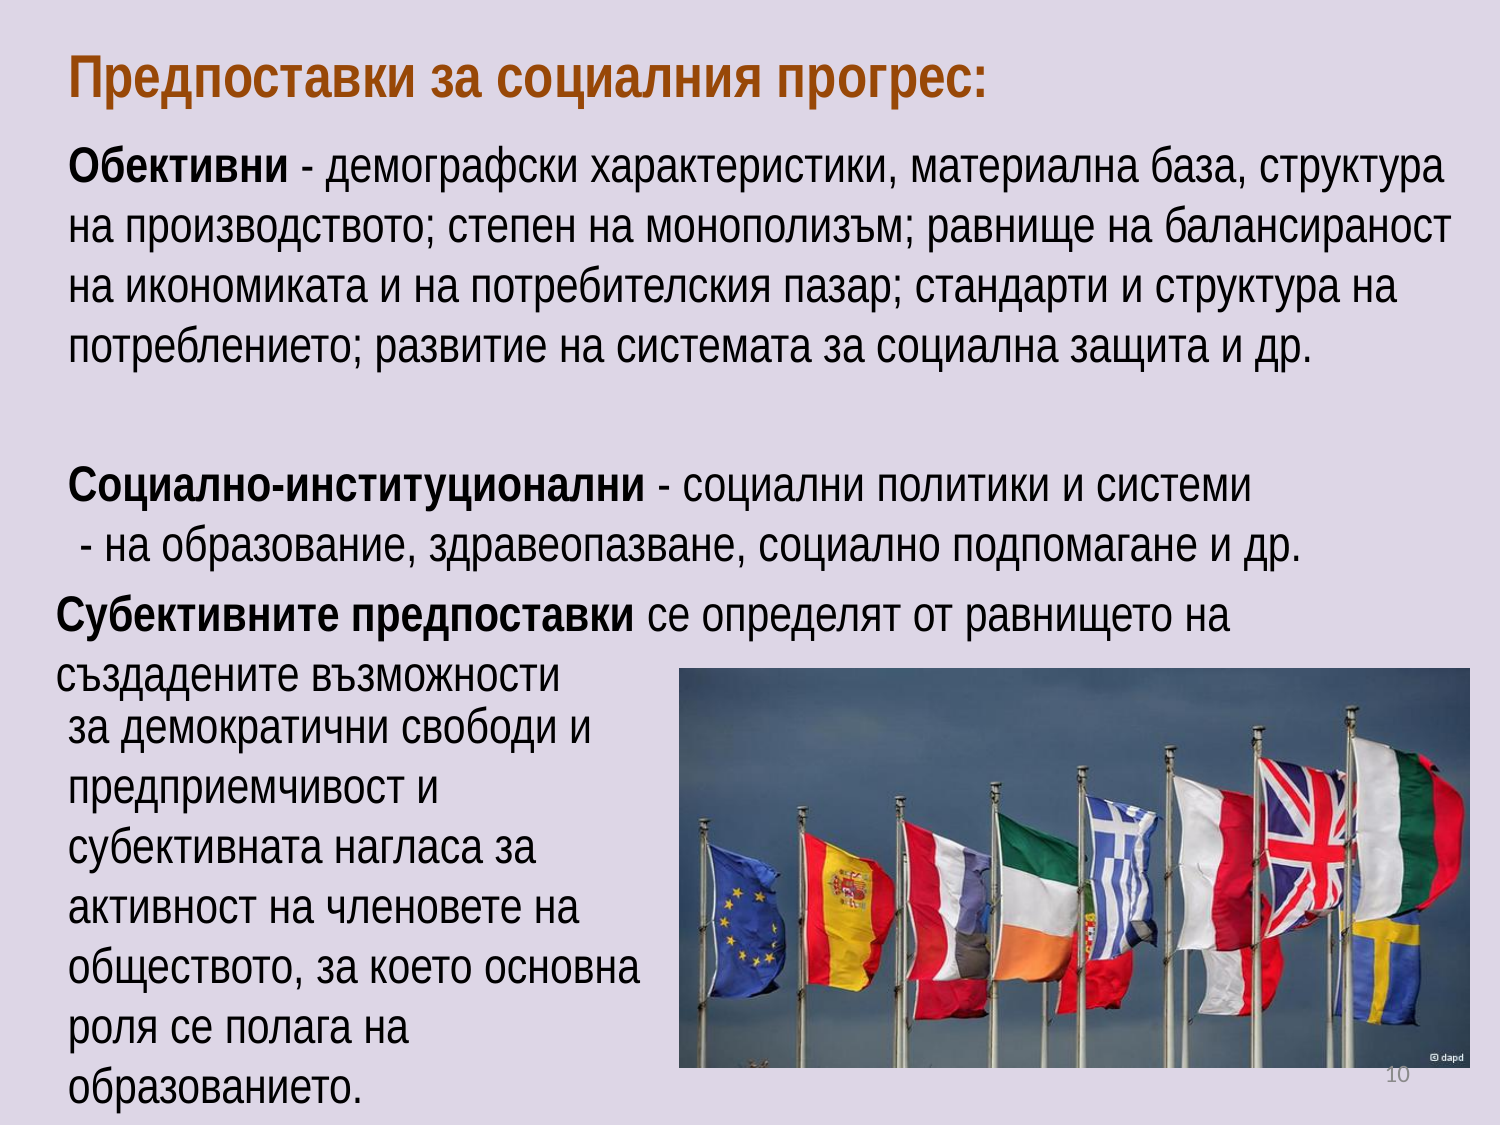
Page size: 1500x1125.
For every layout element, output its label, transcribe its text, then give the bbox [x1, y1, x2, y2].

text_box за демократични свободи и предприемчивост и субективната нагласа за активност на членовете на обществото, за което основна роля се полага на образованието. [53, 709, 668, 1121]
text_box Социално-институционални - социални политики и системи - на образование, здравеопазване, социално подпомагане и др. [53, 444, 1471, 579]
list Обективни - демографски характеристики, материална база, структура на производството; степен на монополизъм; равнище на балансираност на икономиката и на потребителския пазар; стандарти и структура на потреблението; развитие на системата за социална защита и др. [52, 125, 1471, 469]
text_box Субективните предпоставки се определят от равнището на създадените възможности [41, 574, 1459, 709]
title Предпоставки за социалния прогрес: [52, 30, 1365, 118]
slide_number 10 [1074, 1077, 1425, 1103]
picture [678, 668, 1470, 1068]
